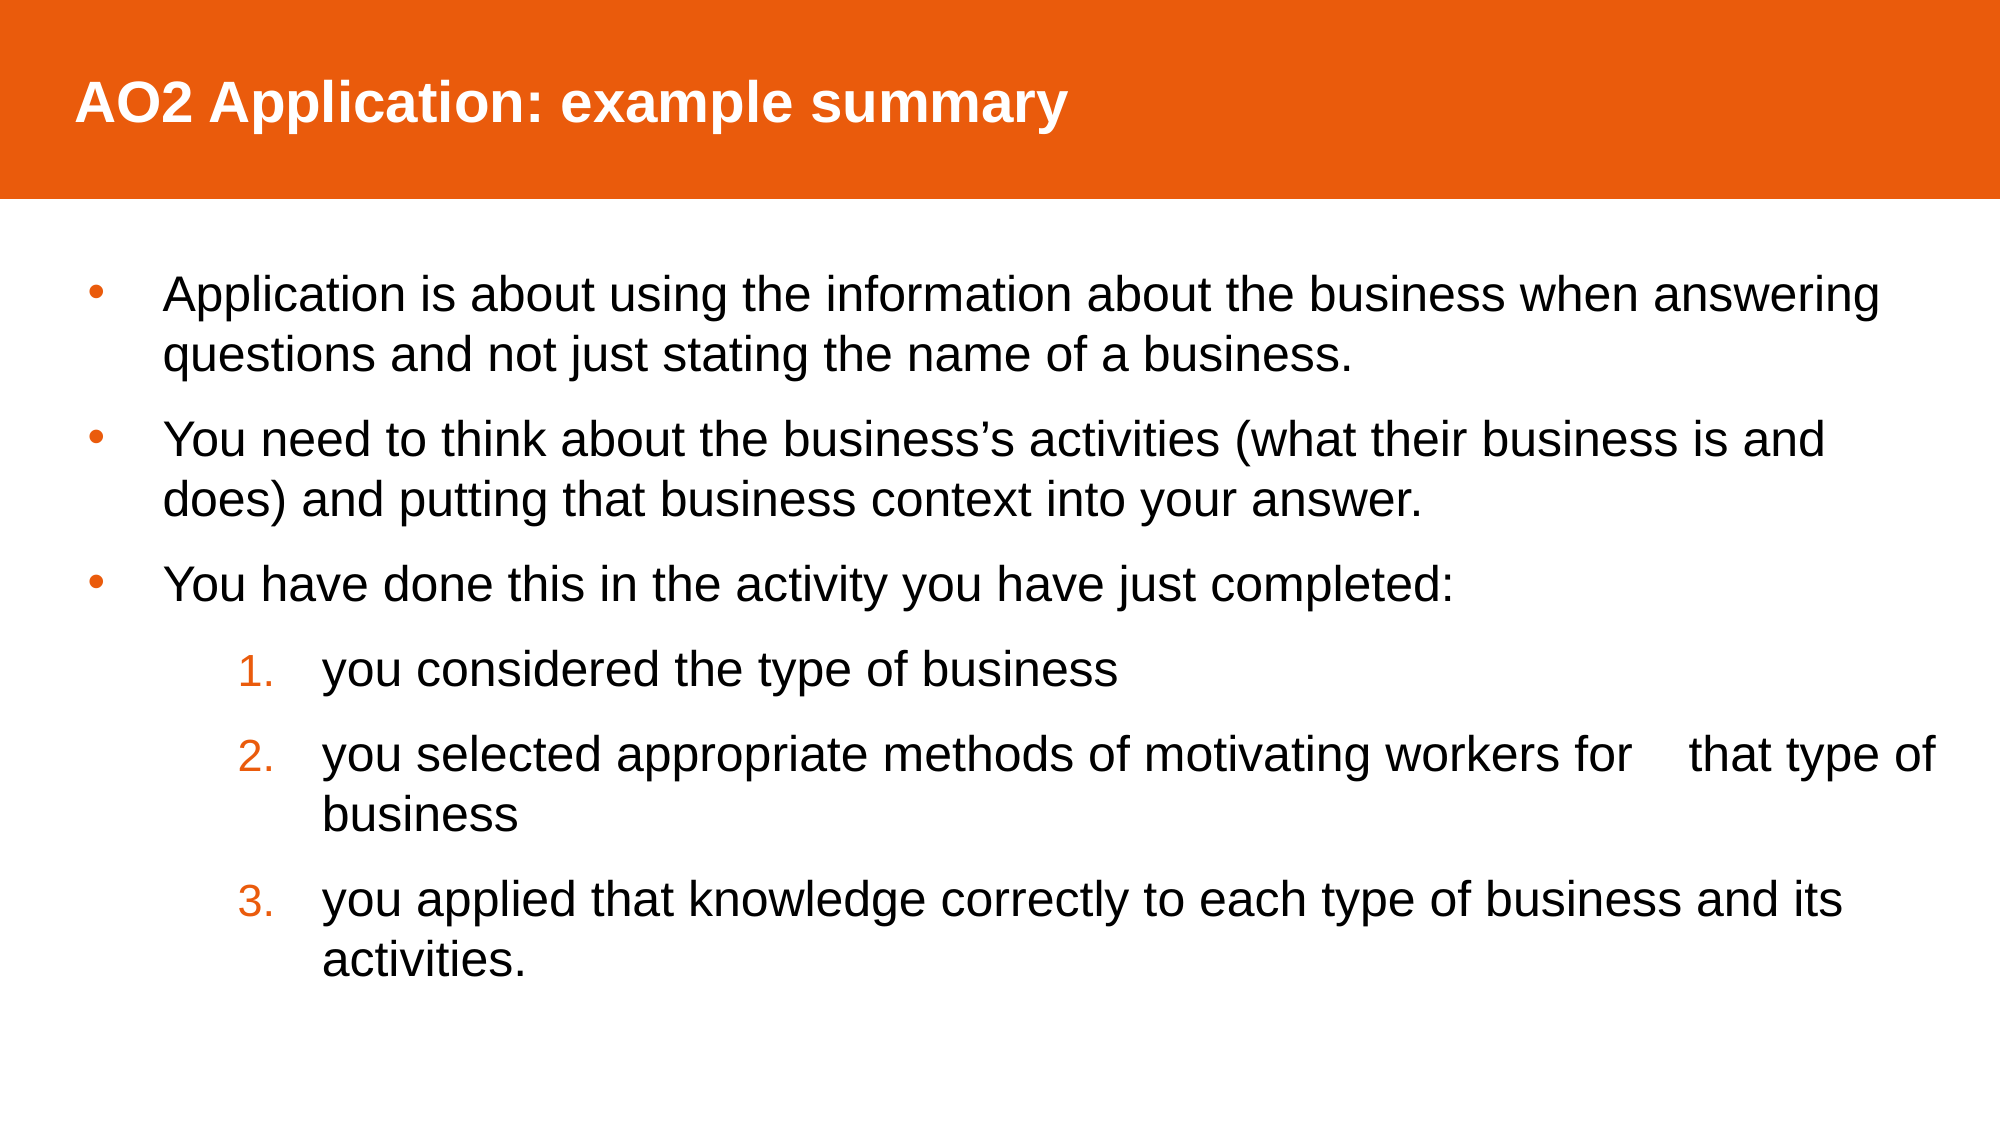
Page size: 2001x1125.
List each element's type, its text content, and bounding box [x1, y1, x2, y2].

text_box AO2 Application: example summary [0, 0, 2000, 199]
text_box Application is about using the information about the business when answering questions and not just stating the name of a business. You need to think about the business’s activities (what their business is and does) and putting that business context into your answer. You have done this in the activity you have just completed: you considered the type of business you selected appropriate methods of motivating workers for that type of business you applied that knowledge correctly to each type of business and its activities. [72, 253, 1964, 994]
